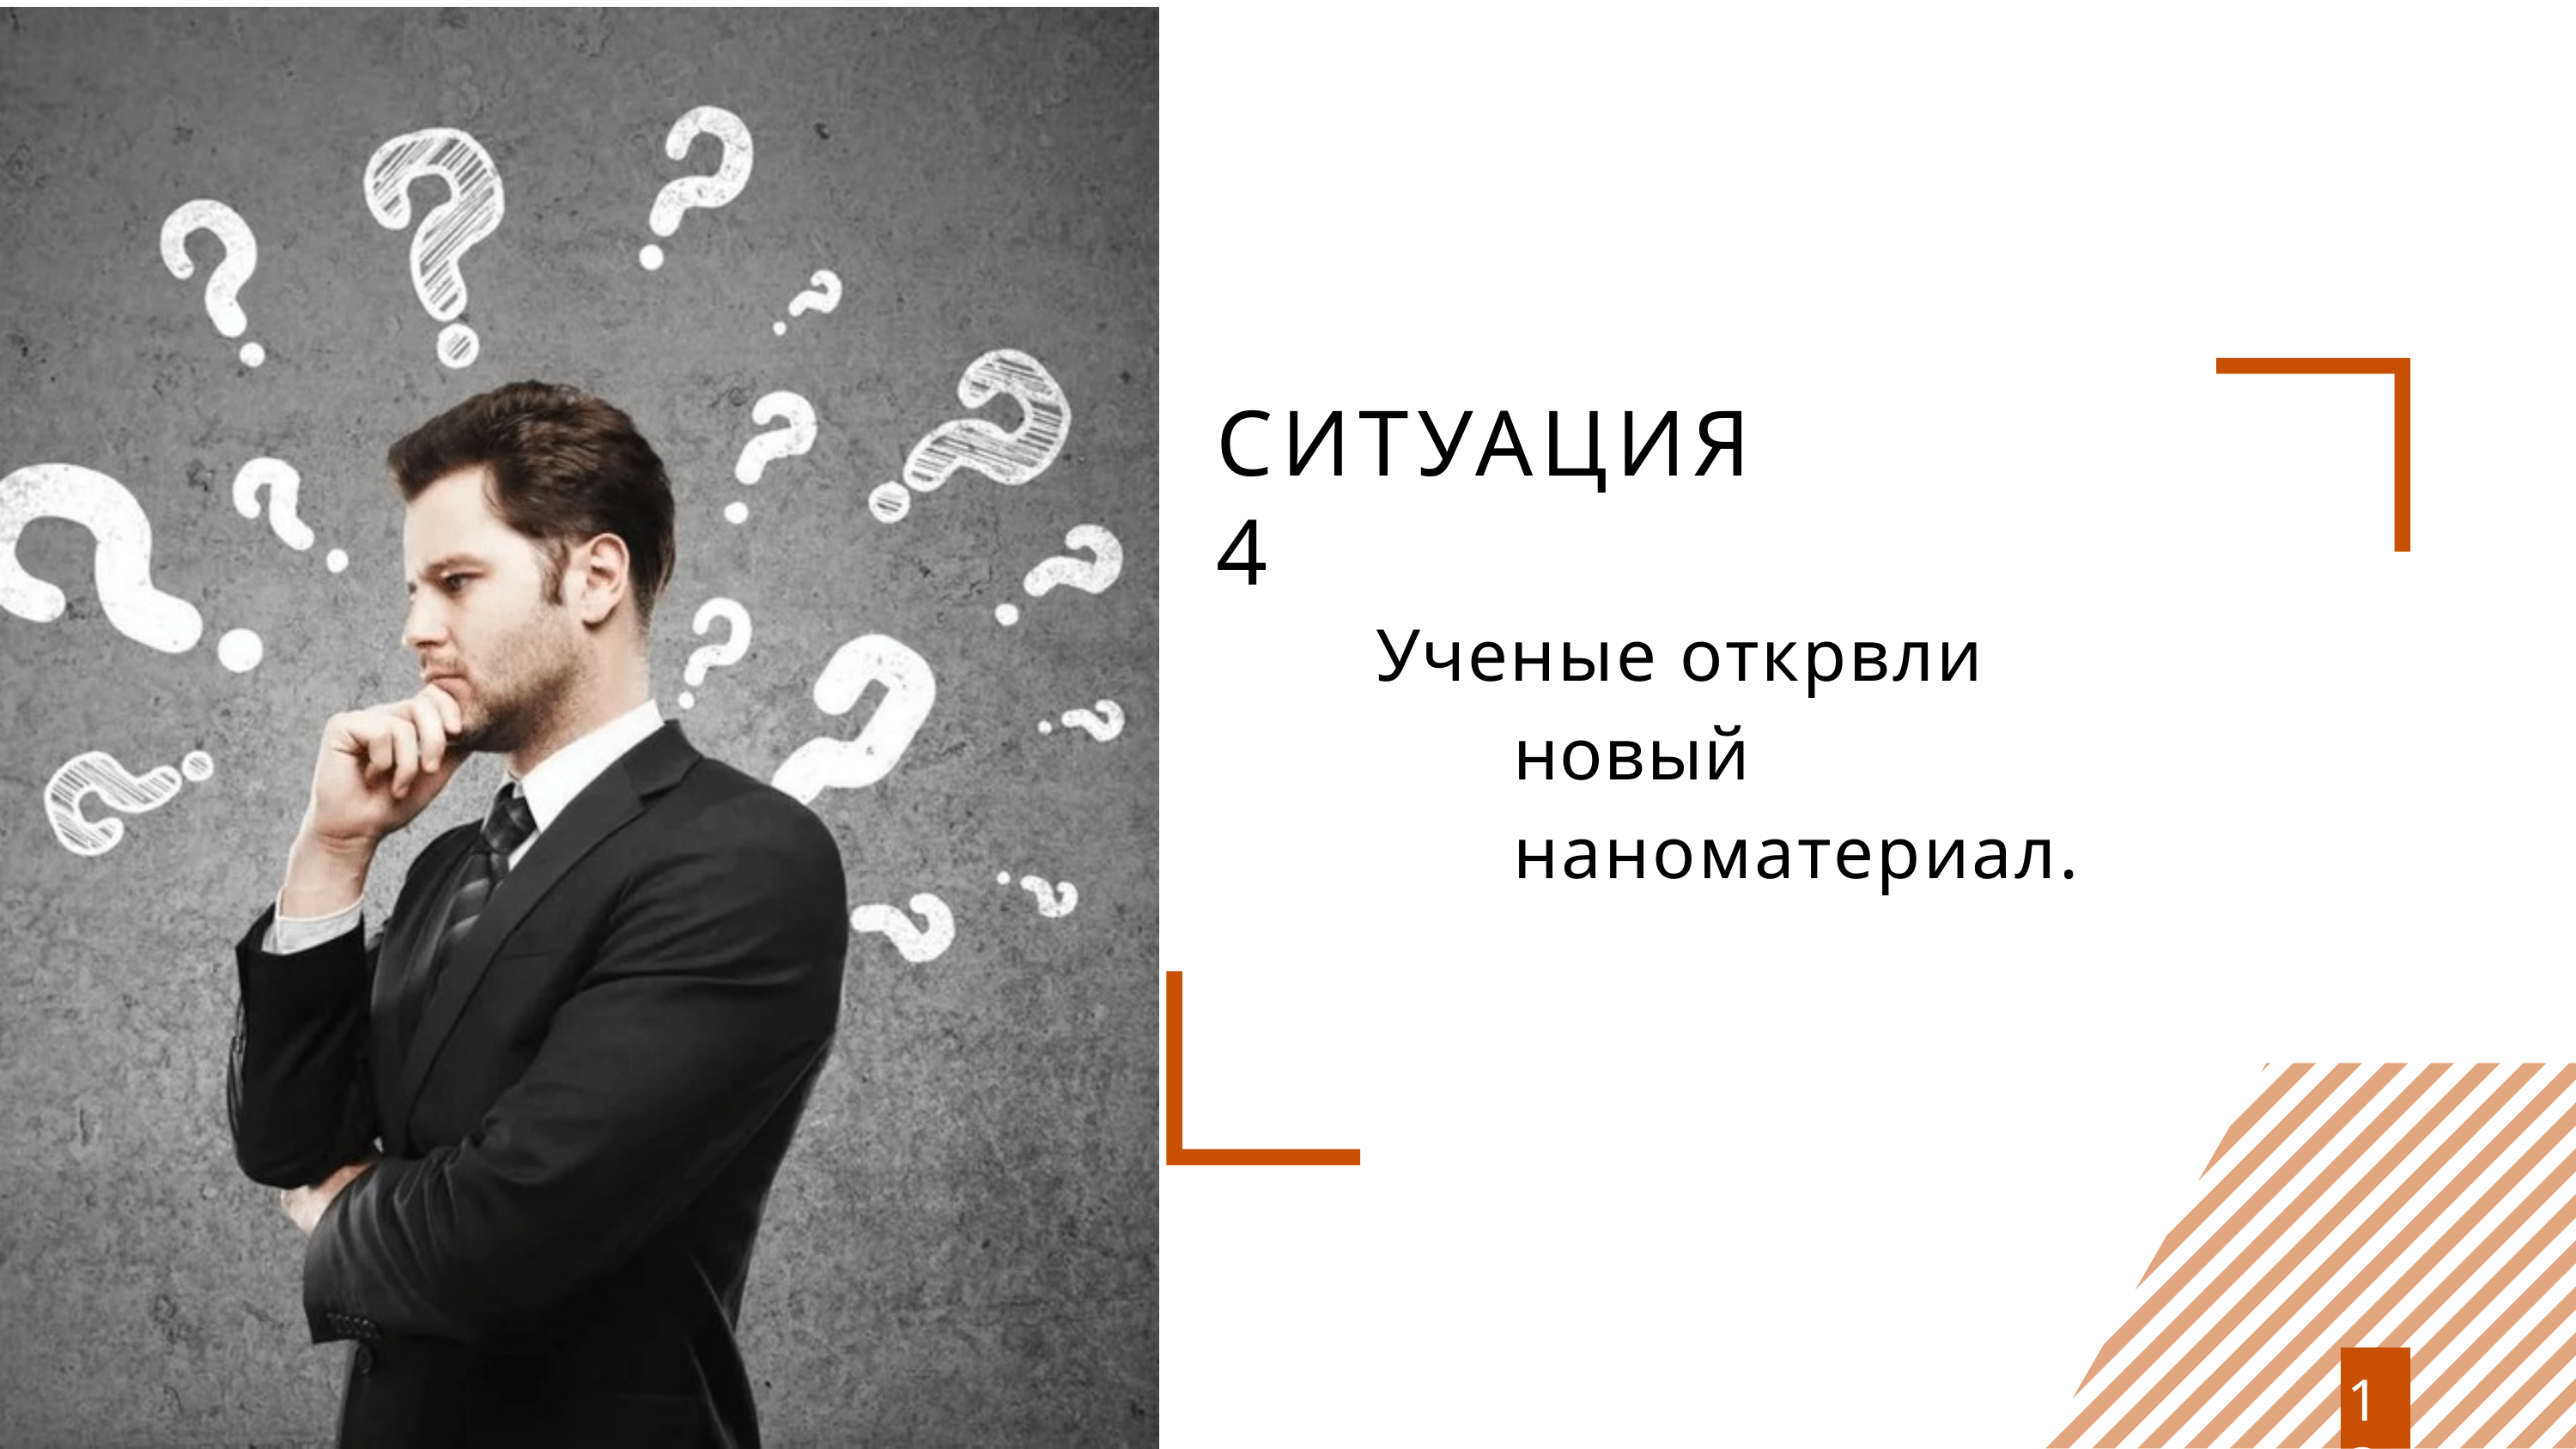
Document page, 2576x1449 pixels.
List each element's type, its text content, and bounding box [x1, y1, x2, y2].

text_box СИТУАЦИЯ 4 [1214, 384, 1823, 603]
picture [0, 7, 1159, 1449]
text_box Ученые открвли новый наноматериал. [1374, 595, 2188, 894]
text_box 13 [2345, 1361, 2406, 1449]
